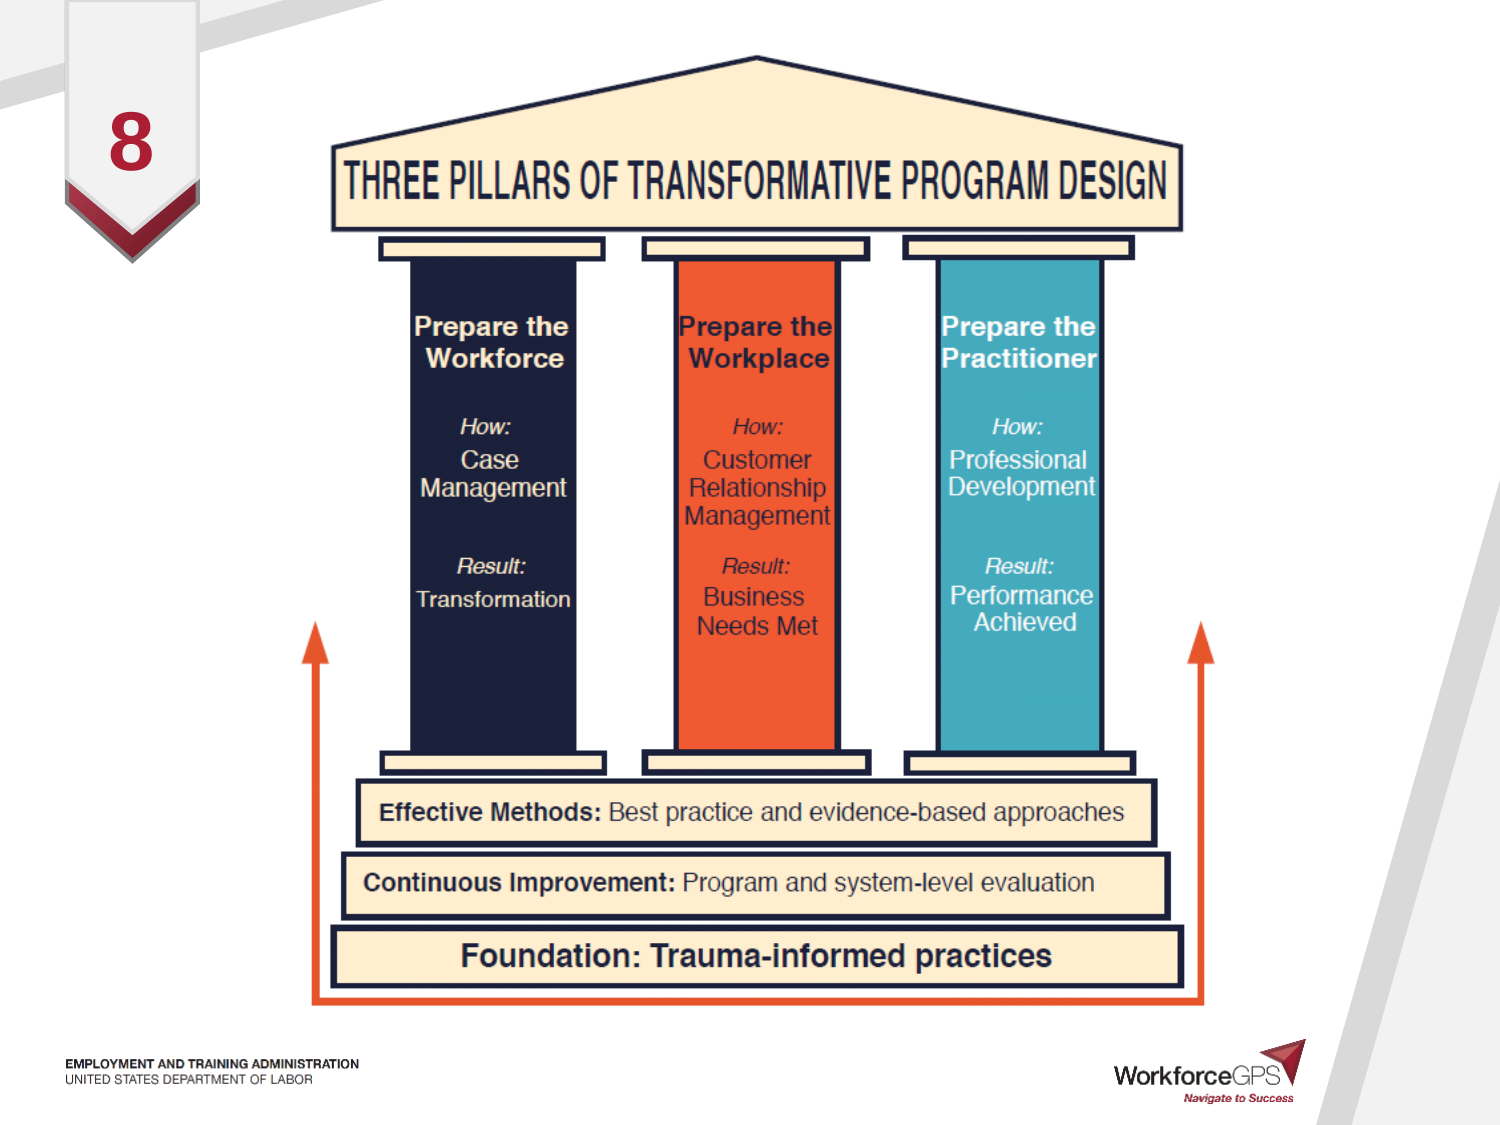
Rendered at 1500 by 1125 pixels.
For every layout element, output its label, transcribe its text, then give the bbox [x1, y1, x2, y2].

picture [59, 1053, 370, 1092]
list 8 [55, 86, 207, 219]
picture [284, 45, 1308, 1105]
